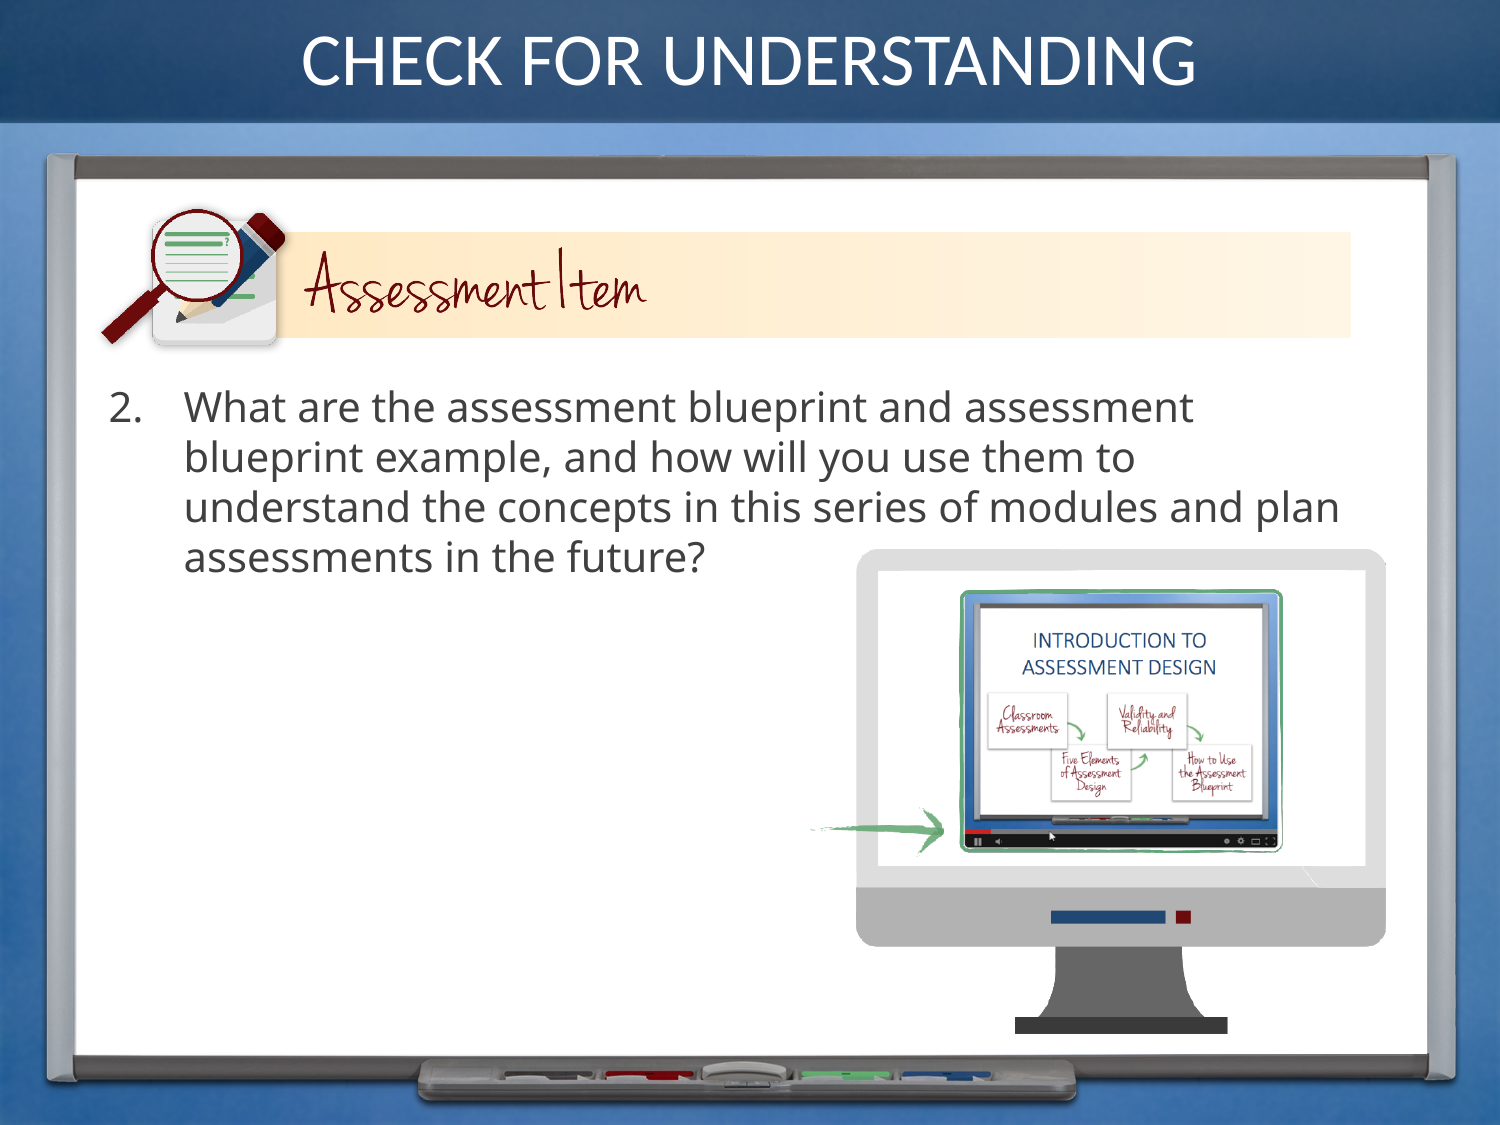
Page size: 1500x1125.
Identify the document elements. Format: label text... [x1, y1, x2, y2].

picture [0, 123, 1500, 1125]
text_box What are the assessment blueprint and assessment blueprint example, and how will you use them to understand the concepts in this series of modules and plan assessments in the future? [100, 372, 1412, 1035]
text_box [810, 549, 1386, 1034]
title CHECK FOR UNDERSTANDING [0, 1, 1500, 123]
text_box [101, 209, 1351, 345]
